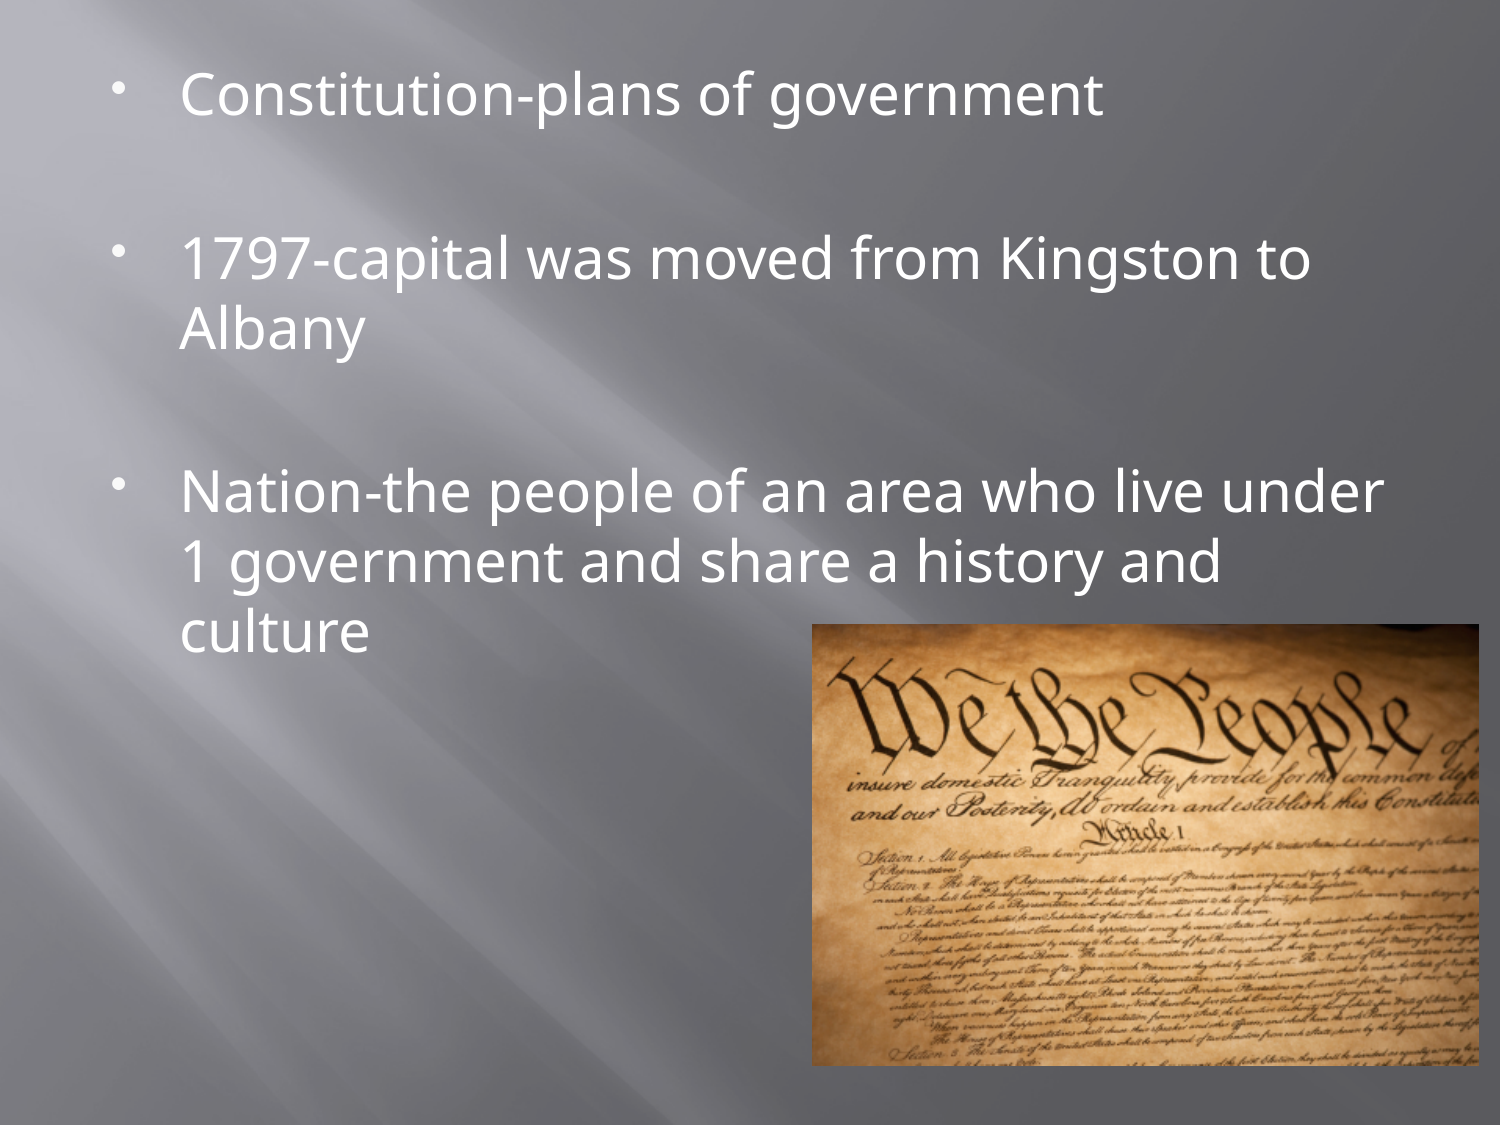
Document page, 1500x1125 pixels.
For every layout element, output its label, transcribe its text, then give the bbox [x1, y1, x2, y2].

text_box [9, 0, 675, 230]
list Constitution-plans of government 1797-capital was moved from Kingston to Albany Nation-the people of an area who live under 1 government and share a history and culture [75, 50, 1425, 1035]
picture [812, 624, 1479, 1066]
